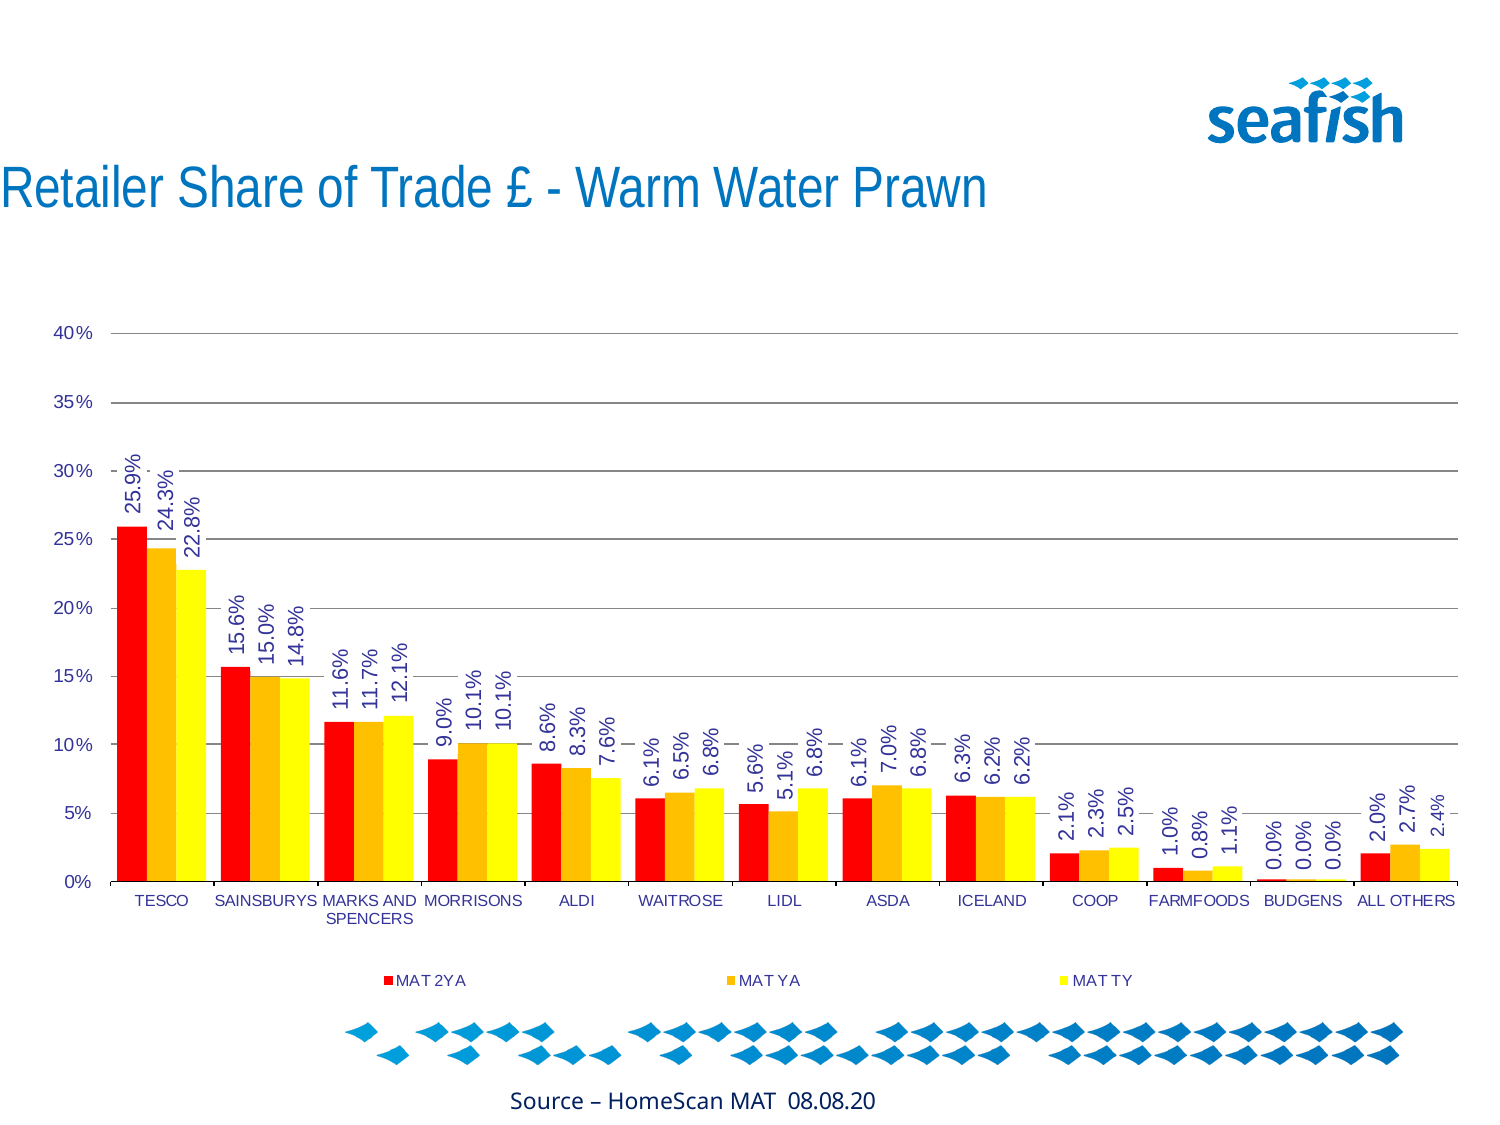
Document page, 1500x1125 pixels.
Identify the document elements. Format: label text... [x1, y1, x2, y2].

title Retailer Share of Trade £ - Warm Water Prawn [0, 156, 1459, 259]
picture [32, 220, 1480, 1119]
text_box Source – HomeScan MAT [349, 1087, 799, 1123]
